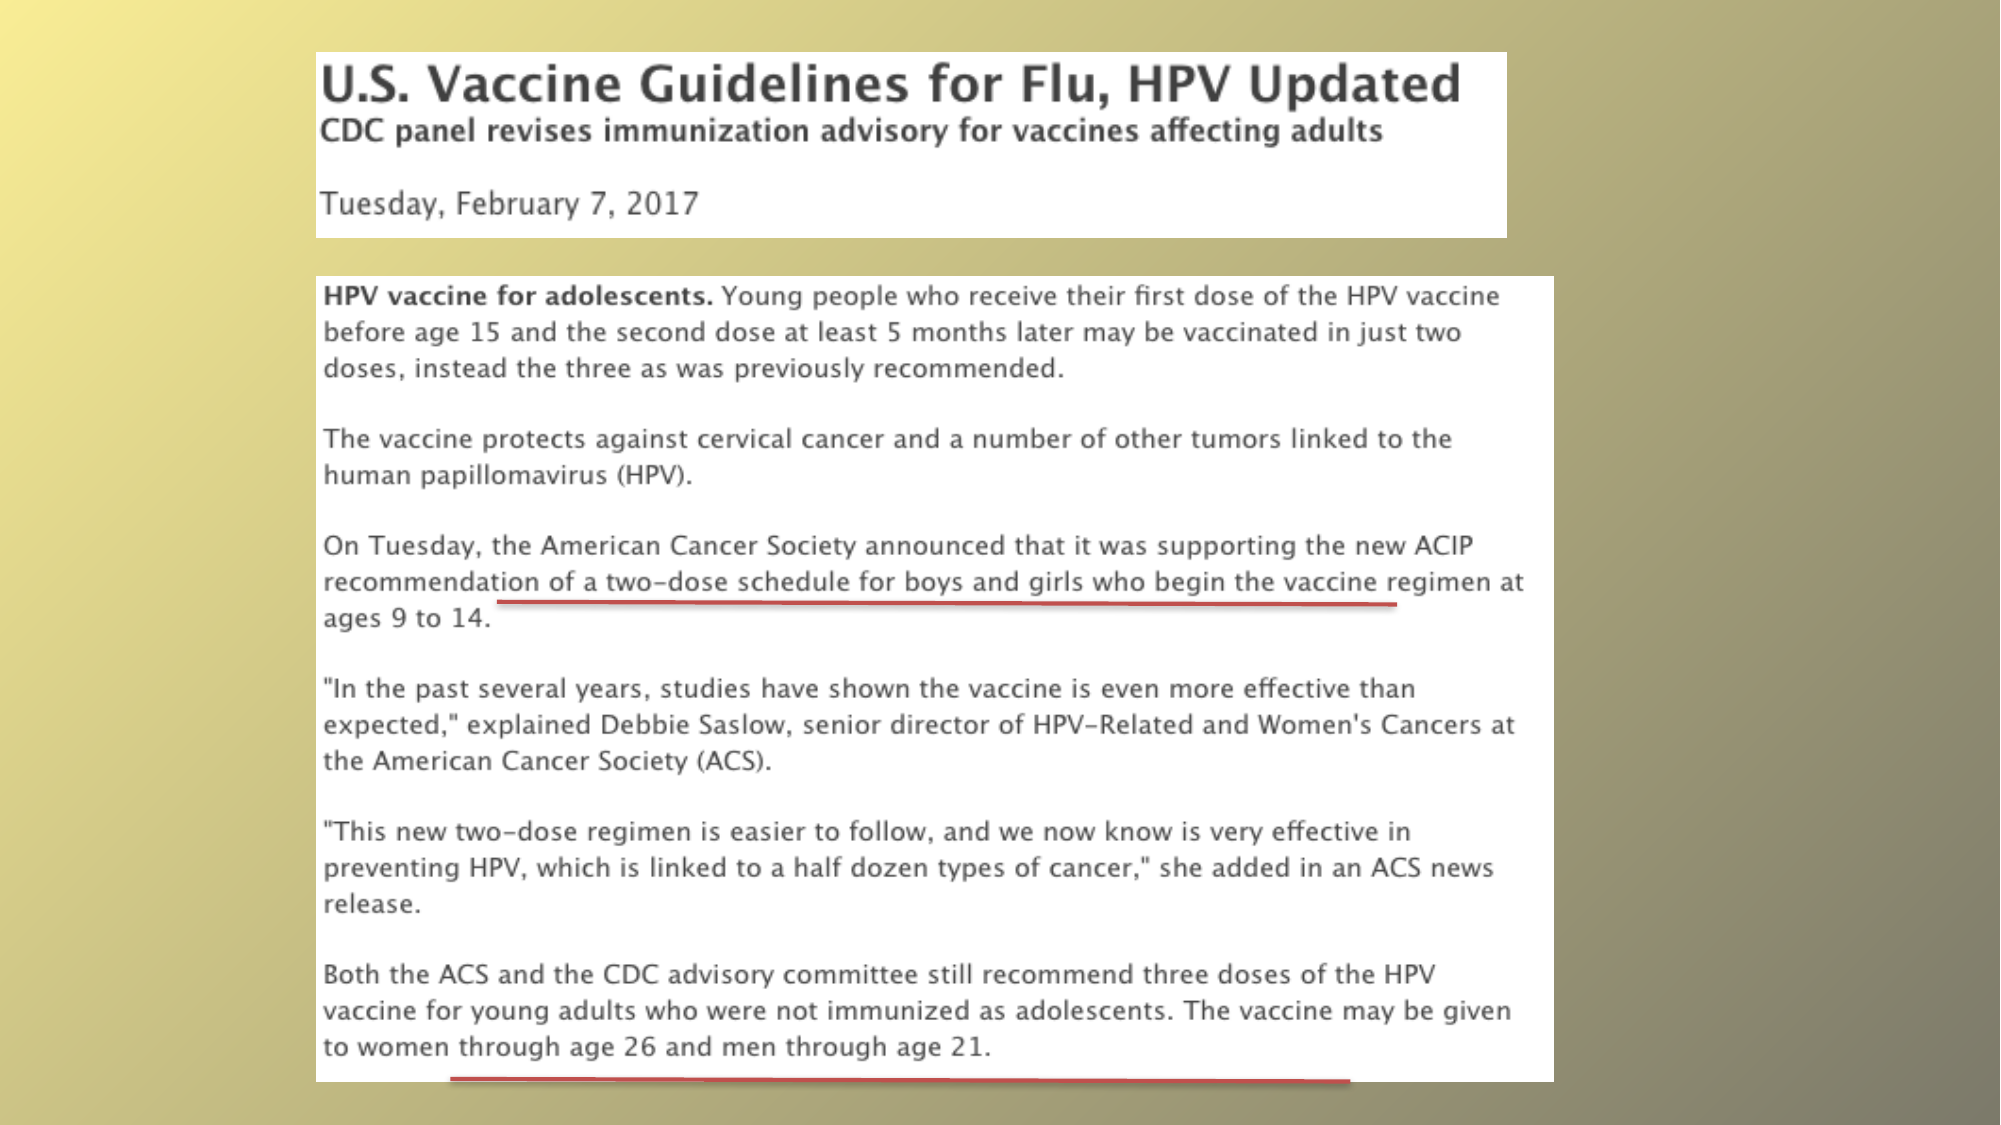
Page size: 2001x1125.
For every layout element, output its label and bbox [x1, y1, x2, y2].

text_box [496, 601, 1398, 605]
picture [316, 52, 1507, 238]
text_box [450, 1078, 1351, 1082]
picture [316, 276, 1555, 1082]
